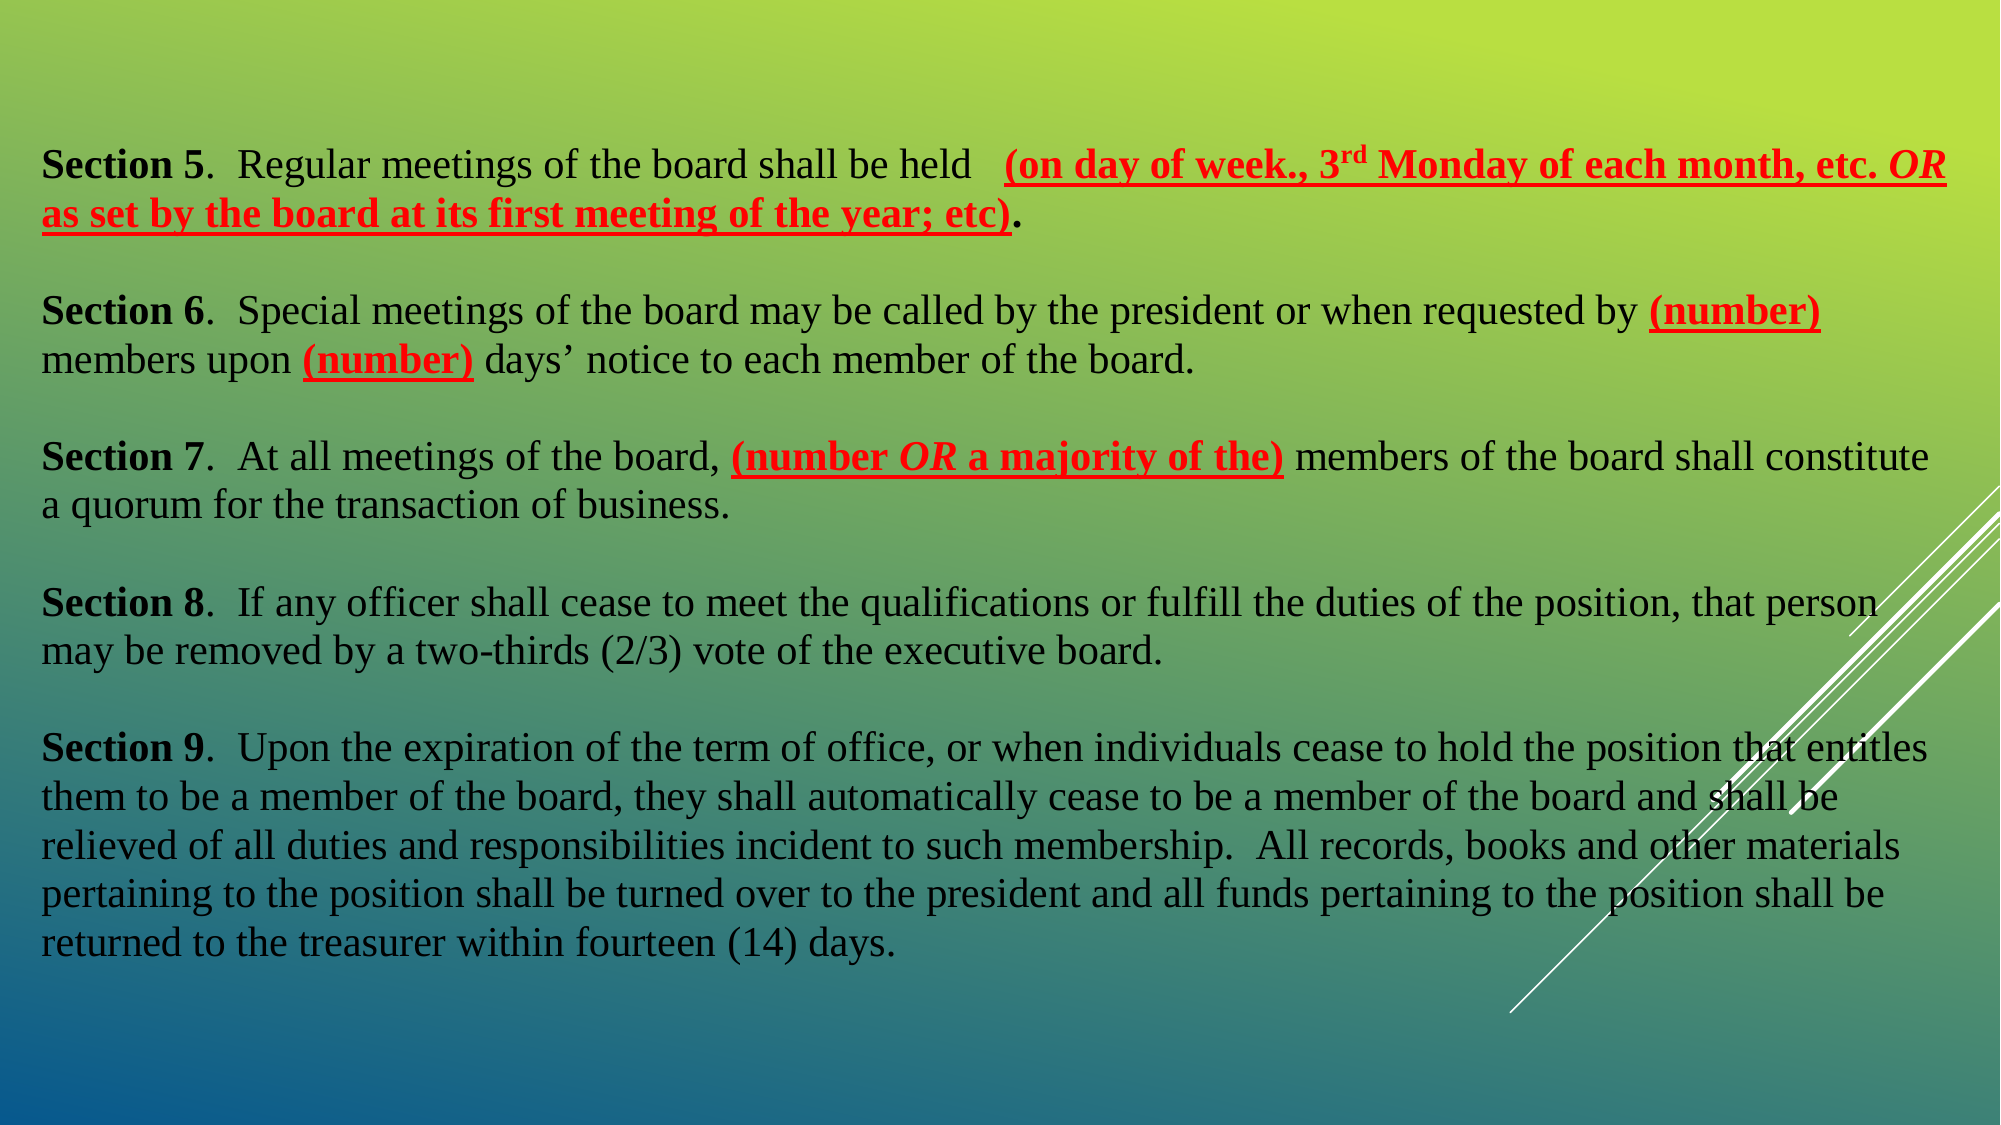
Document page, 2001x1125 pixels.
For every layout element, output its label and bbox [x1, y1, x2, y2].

list [41, 139, 1953, 969]
